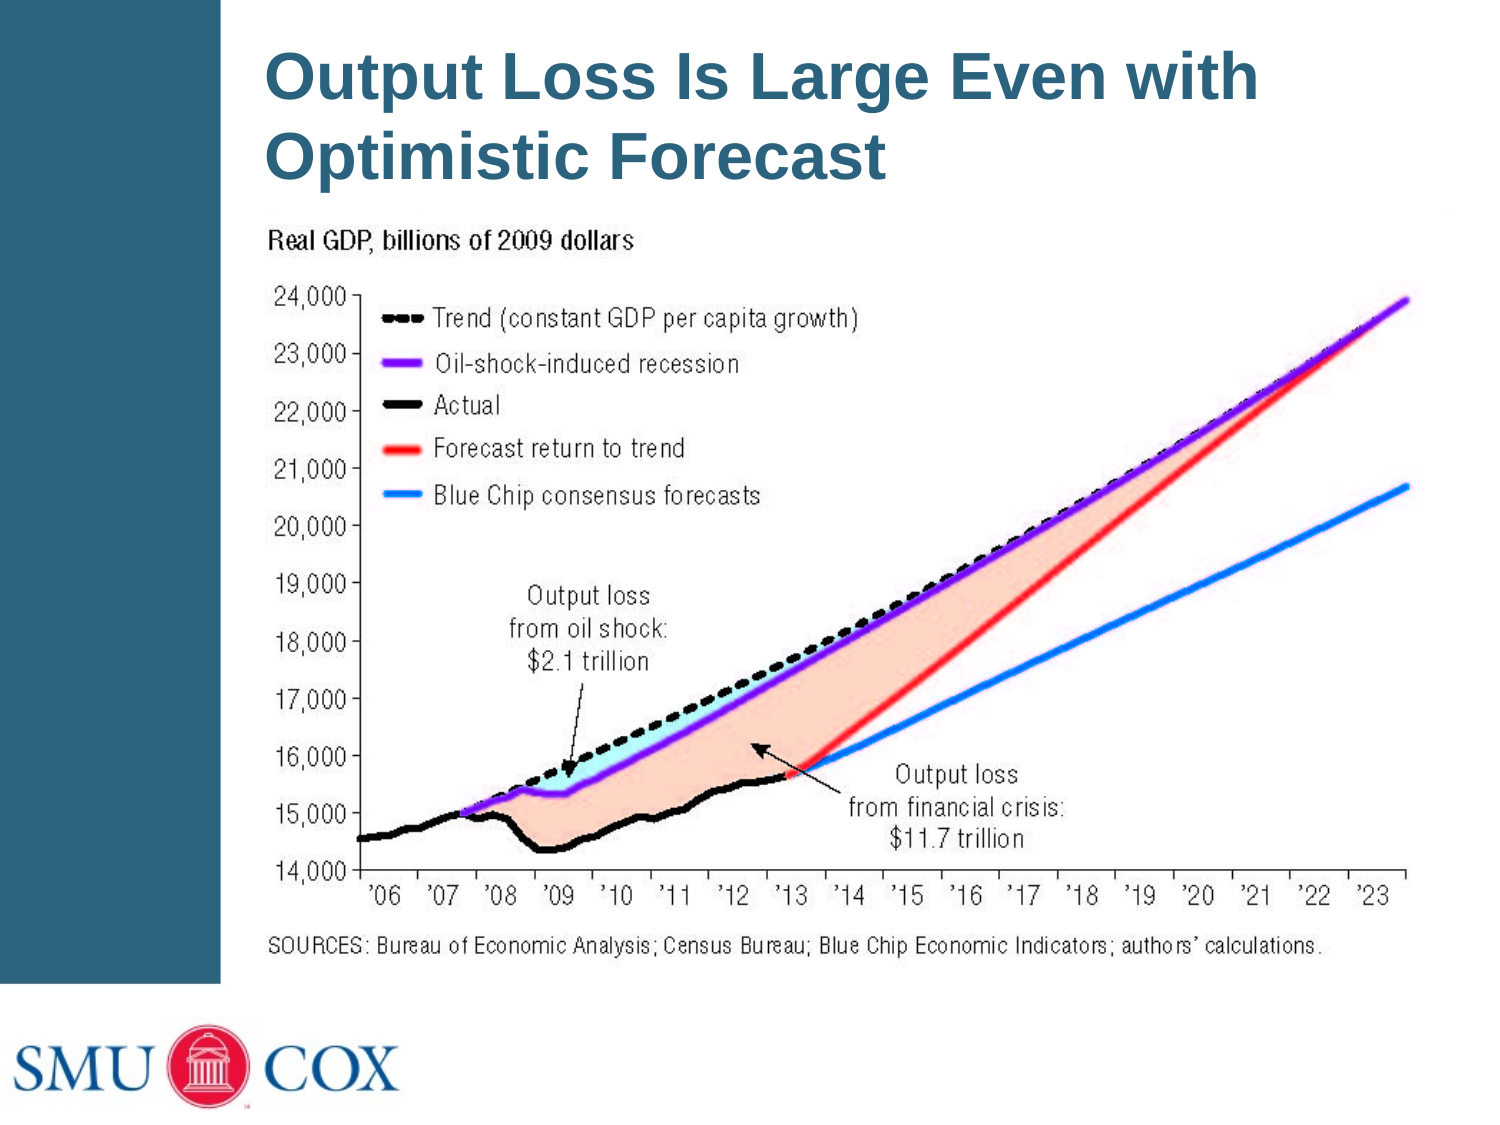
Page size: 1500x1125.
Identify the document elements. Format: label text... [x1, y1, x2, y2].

text_box Output Loss Is Large Even with Optimistic Forecast [249, 25, 1425, 212]
picture [0, 0, 1500, 1125]
